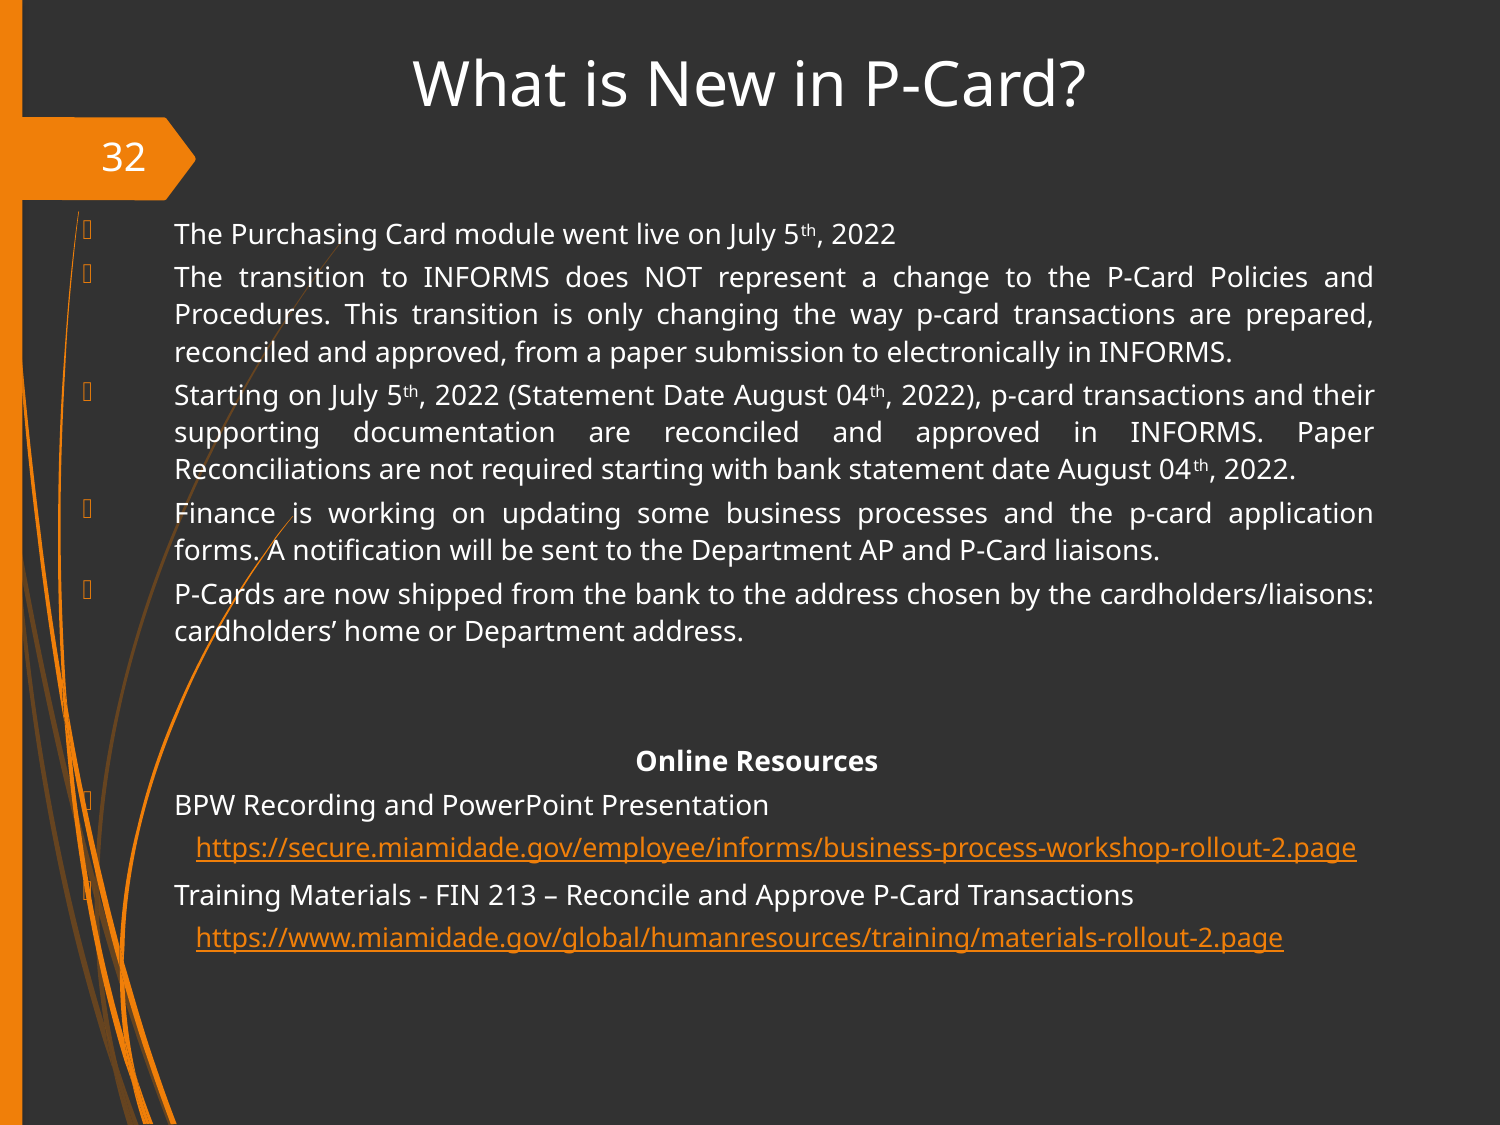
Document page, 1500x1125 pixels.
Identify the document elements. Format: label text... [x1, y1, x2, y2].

text_box The Purchasing Card module went live on July 5th, 2022 The transition to INFORMS does NOT represent a change to the P-Card Policies and Procedures. This transition is only changing the way p-card transactions are prepared, reconciled and approved, from a paper submission to electronically in INFORMS. Starting on July 5th, 2022 (Statement Date August 04th, 2022), p-card transactions and their supporting documentation are reconciled and approved in INFORMS. Paper Reconciliations are not required starting with bank statement date August 04th, 2022. Finance is working on updating some business processes and the p-card application forms. A notification will be sent to the Department AP and P-Card liaisons. P-Cards are now shipped from the bank to the address chosen by the cardholders/liaisons: cardholders’ home or Department address. Online Resources BPW Recording and PowerPoint Presentation https://secure.miamidade.gov/employee/informs/business-process-workshop-rollout-2.page Training Materials - FIN 213 – Reconcile and Approve P-Card Transactions https://www.miamidade.gov/global/humanresources/training/materials-rollout-2.page [65, 174, 1392, 996]
text_box What is New in P-Card? [0, 36, 1500, 127]
slide_number 32 [65, 129, 162, 174]
